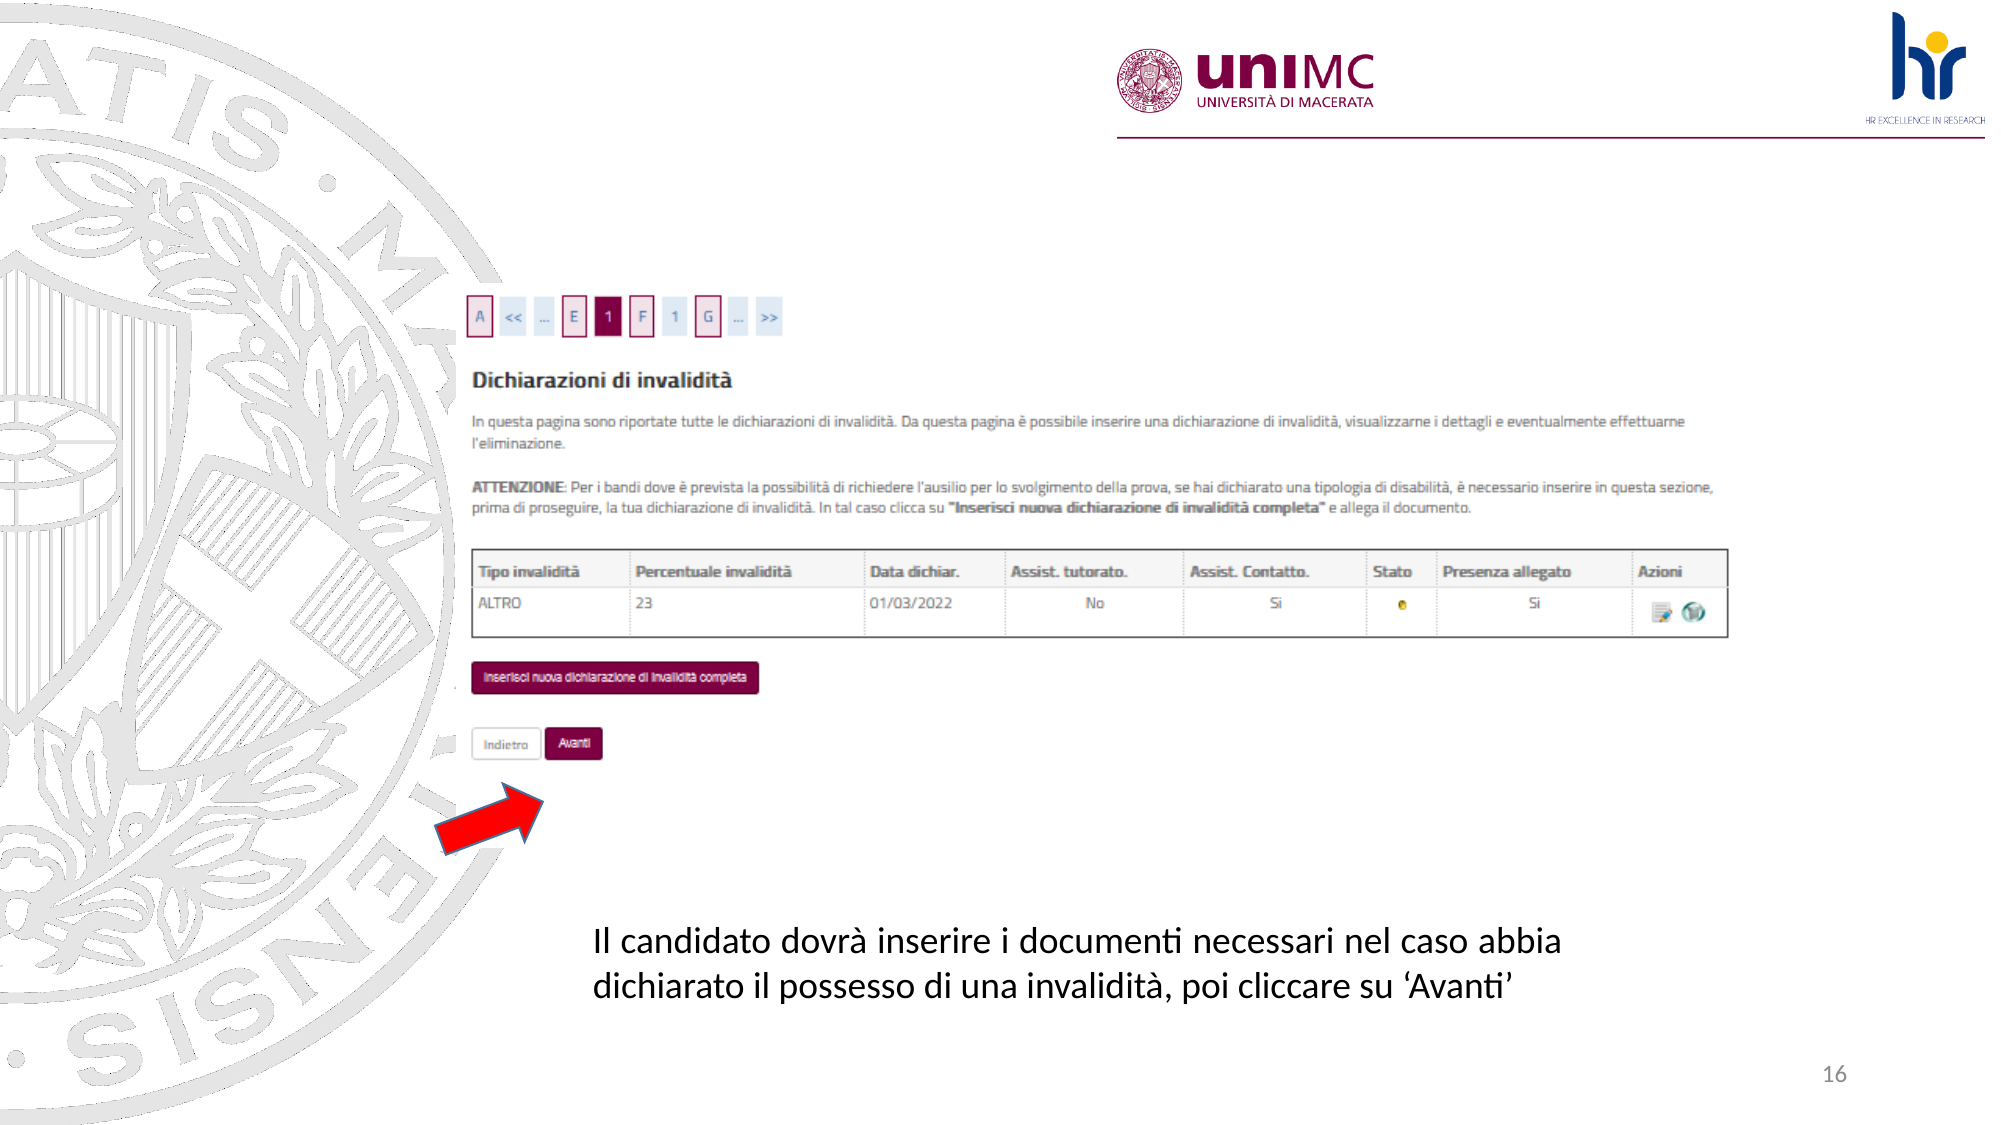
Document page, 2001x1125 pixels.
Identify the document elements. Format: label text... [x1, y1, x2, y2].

picture [1117, 12, 1985, 139]
picture [0, 2, 1746, 1125]
text_box Il candidato dovrà inserire i documenti necessari nel caso abbia dichiarato il possesso di una invalidità, poi cliccare su ‘Avanti’ [579, 908, 1579, 1013]
slide_number 16 [1412, 1042, 1863, 1103]
